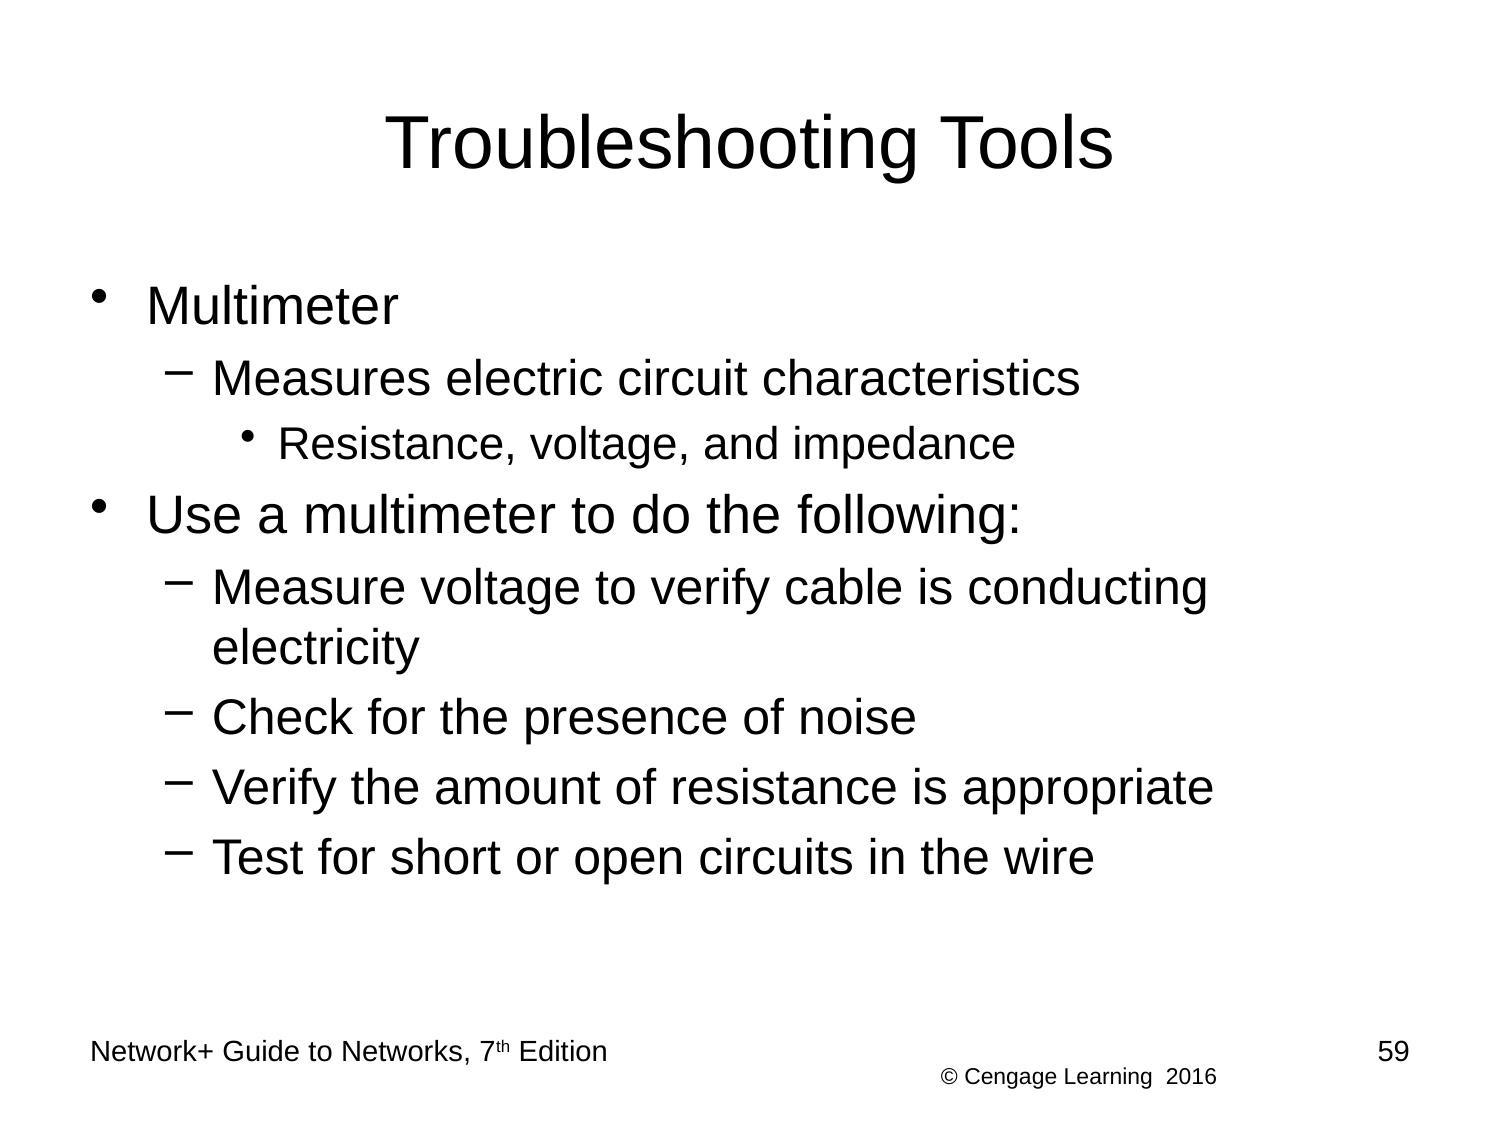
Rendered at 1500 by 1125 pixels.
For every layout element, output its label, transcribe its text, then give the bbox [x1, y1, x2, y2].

list Multimeter Measures electric circuit characteristics Resistance, voltage, and impedance Use a multimeter to do the following: Measure voltage to verify cable is conducting electricity Check for the presence of noise Verify the amount of resistance is appropriate Test for short or open circuits in the wire [75, 262, 1425, 1005]
title Troubleshooting Tools [75, 45, 1425, 233]
footer Network+ Guide to Networks, 7th Edition [74, 1024, 713, 1103]
slide_number 59 [1312, 1024, 1426, 1103]
